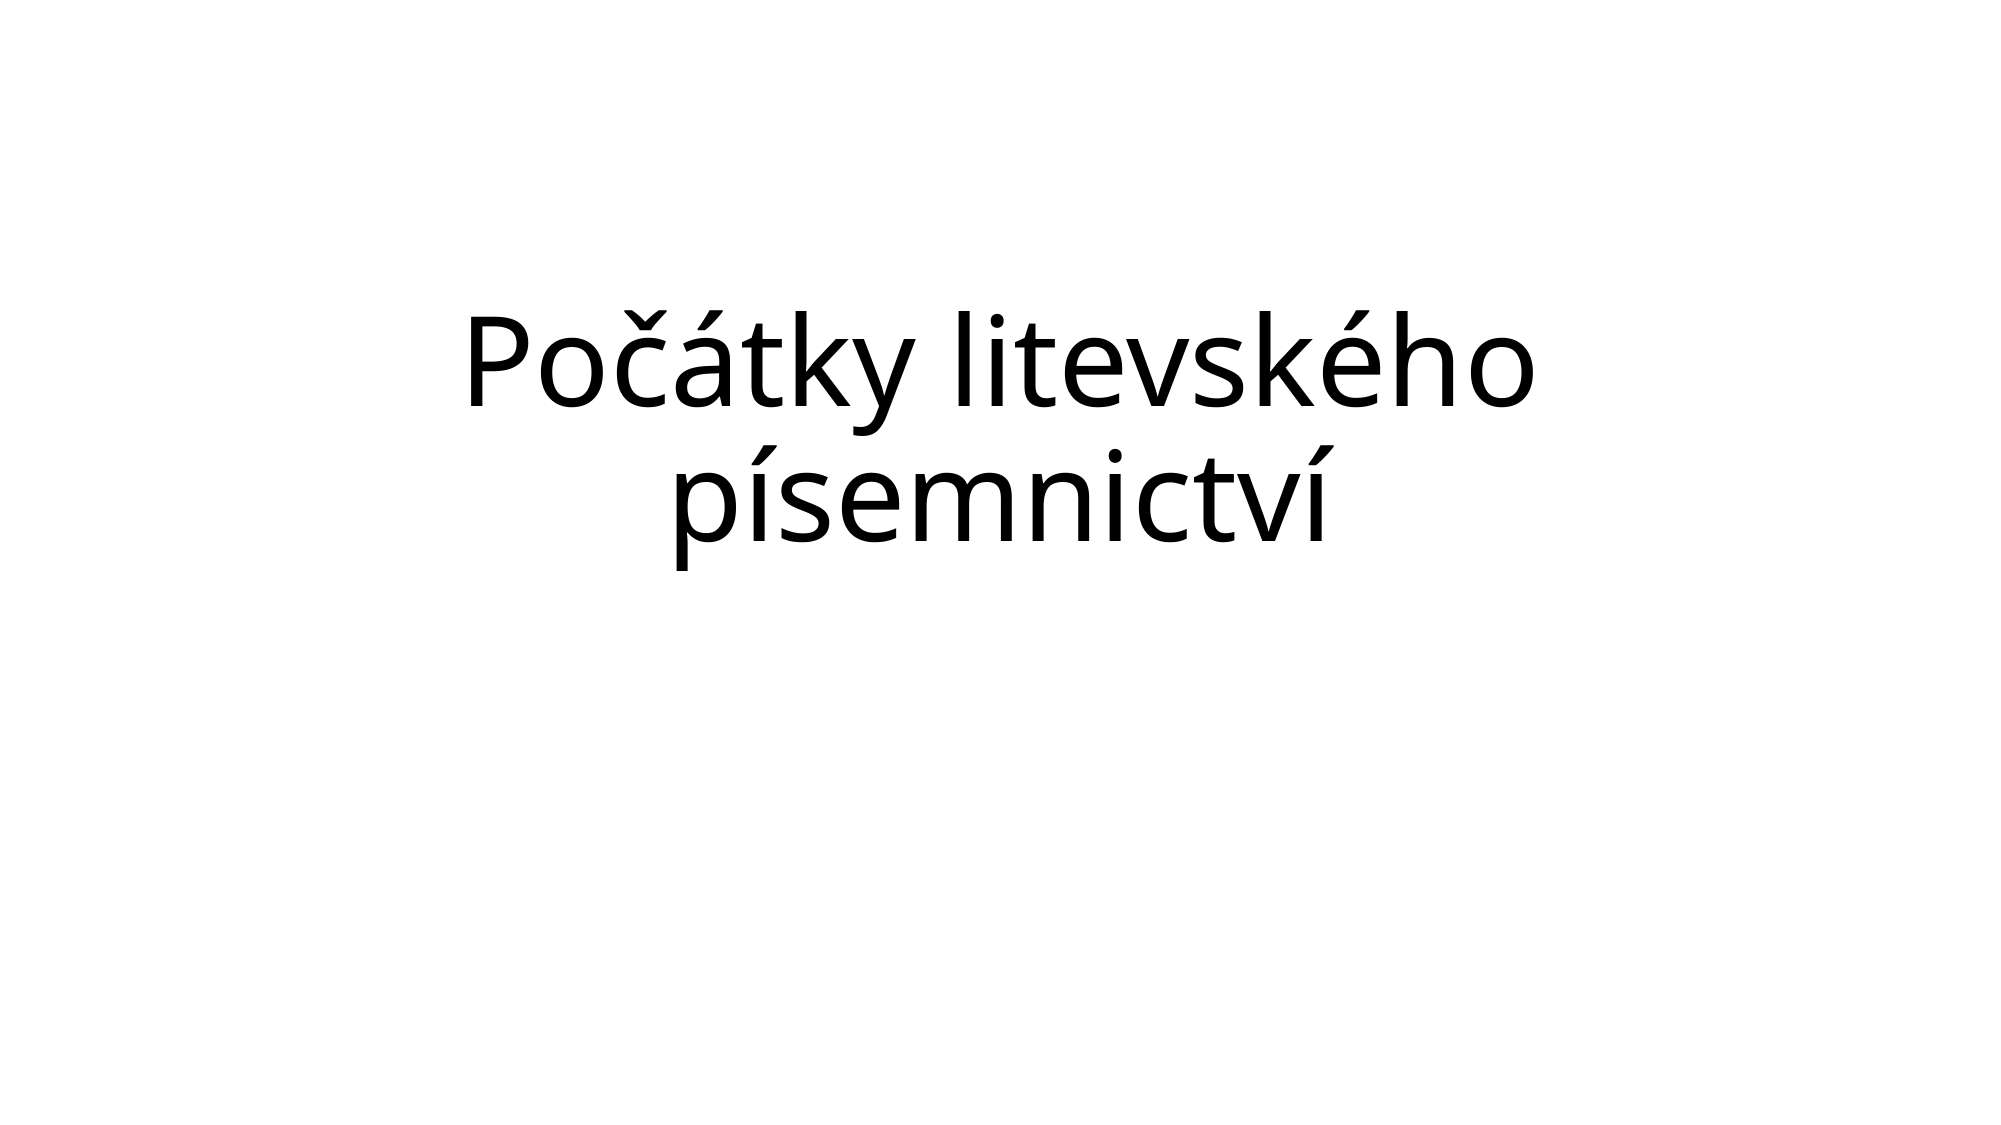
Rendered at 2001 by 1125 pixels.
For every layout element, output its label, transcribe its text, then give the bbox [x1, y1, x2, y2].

title Počátky litevského písemnictví [249, 184, 1750, 576]
